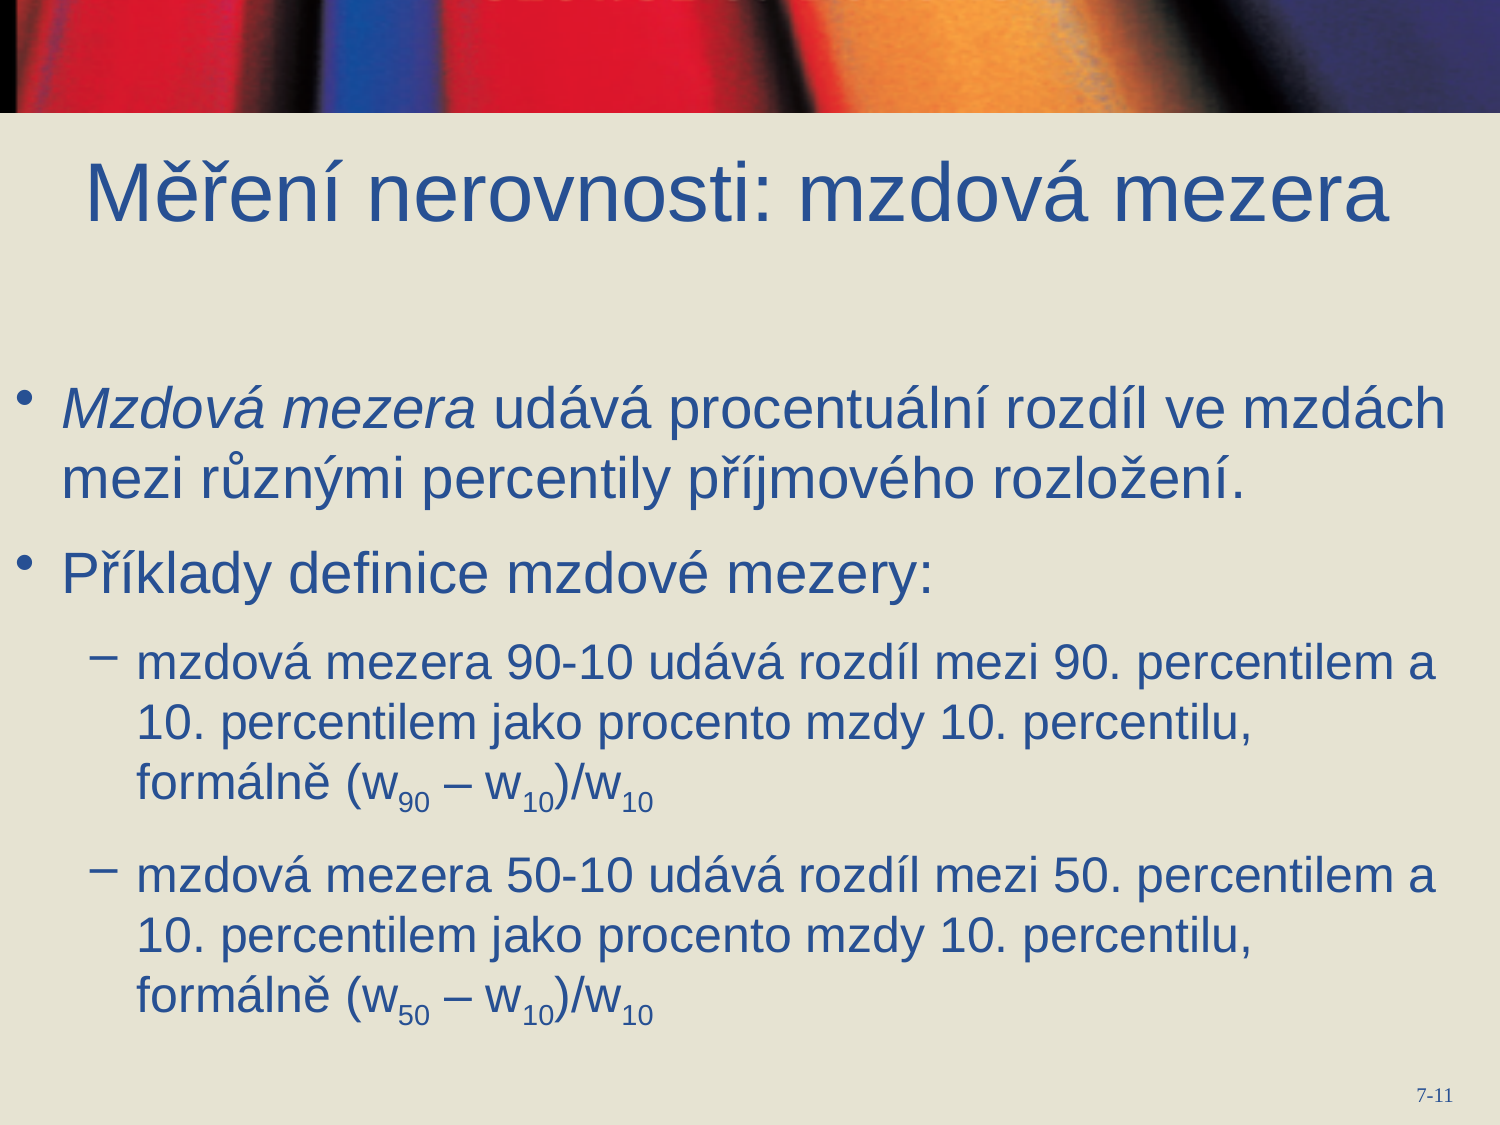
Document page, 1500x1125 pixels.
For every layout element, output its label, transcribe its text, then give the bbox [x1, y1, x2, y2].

title Měření nerovnosti: mzdová mezera [62, 95, 1413, 247]
text_box Mzdová mezera udává procentuální rozdíl ve mzdách mezi různými percentily příjmového rozložení. Příklady definice mzdové mezery: mzdová mezera 90-10 udává rozdíl mezi 90. percentilem a 10. percentilem jako procento mzdy 10. percentilu, formálně (w90 – w10)/w10 mzdová mezera 50-10 udává rozdíl mezi 50. percentilem a 10. percentilem jako procento mzdy 10. percentilu, formálně (w50 – w10)/w10 [0, 312, 1475, 1063]
picture [0, 0, 1500, 113]
